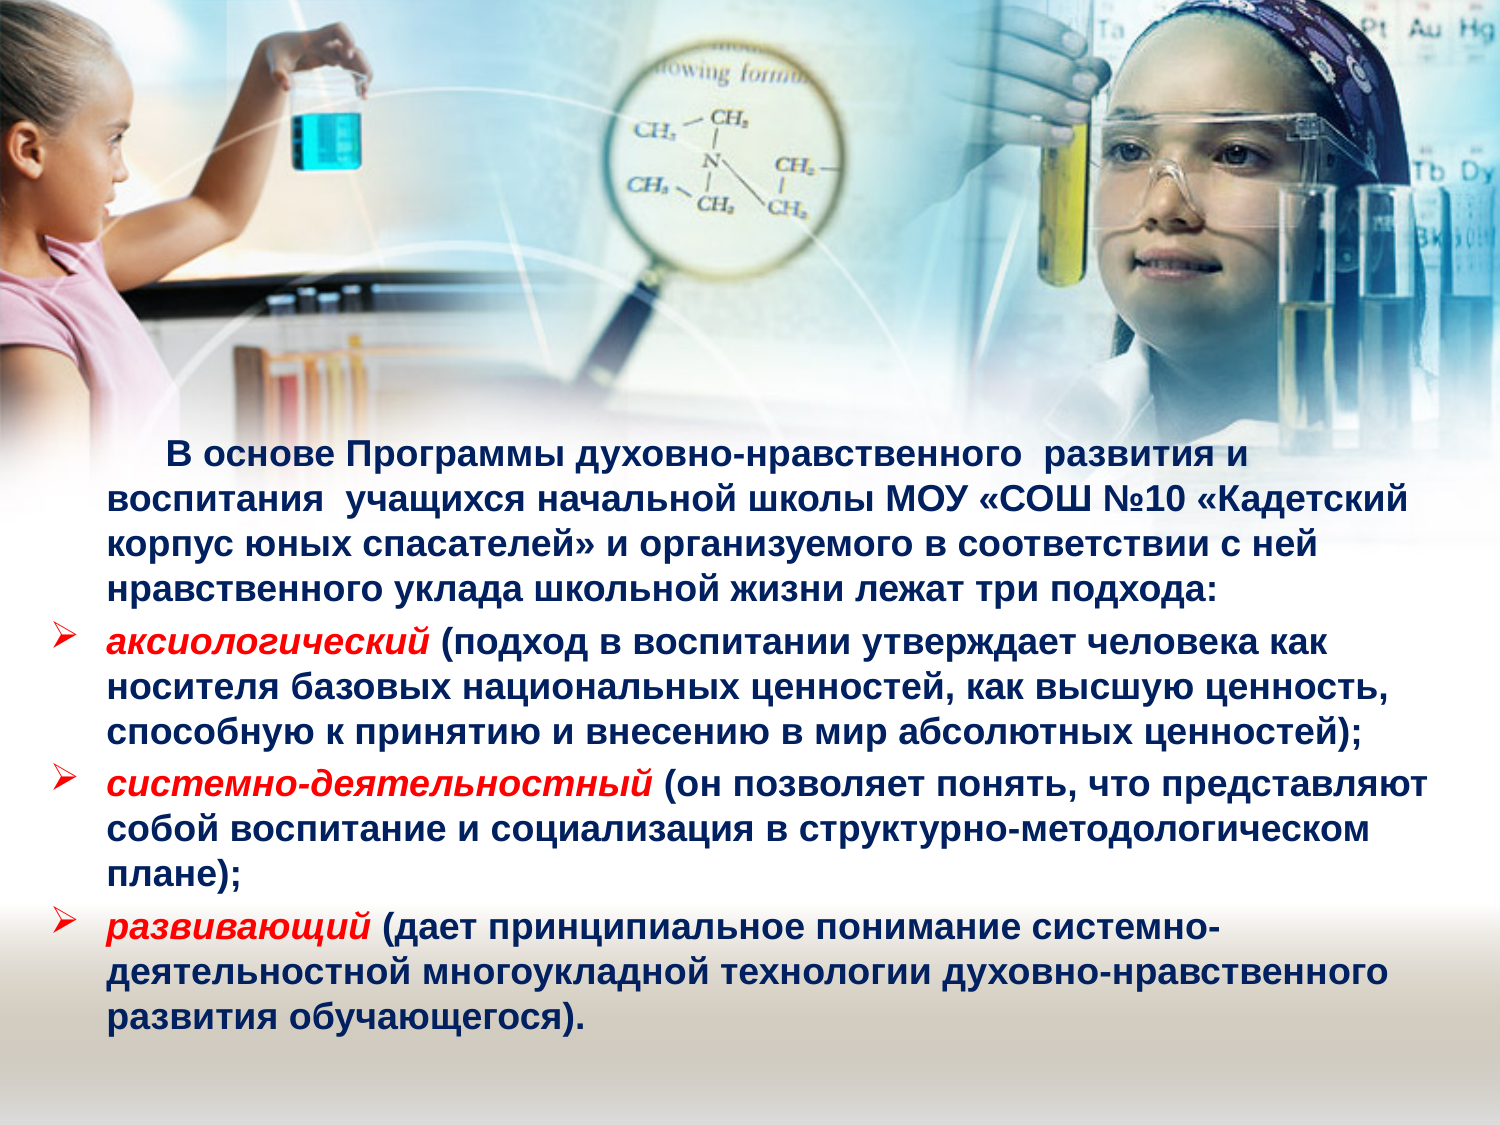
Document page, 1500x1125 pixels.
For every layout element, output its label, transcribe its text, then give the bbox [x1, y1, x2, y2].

list В основе Программы духовно-нравственного развития и воспитания учащихся начальной школы МОУ «СОШ №10 «Кадетский корпус юных спасателей» и организуемого в соответствии с ней нравственного уклада школьной жизни лежат три подхода: аксиологический (подход в воспитании утверждает человека как носителя базовых национальных ценностей, как высшую ценность, способную к принятию и внесению в мир абсолютных ценностей); системно-деятельностный (он позволяет понять, что представляют собой воспитание и социализация в структурно-методологическом плане); развивающий (дает принципиальное понимание системно-деятельностной многоукладной технологии духовно-нравственного развития обучающегося). [34, 421, 1466, 1067]
picture [0, 0, 1500, 936]
